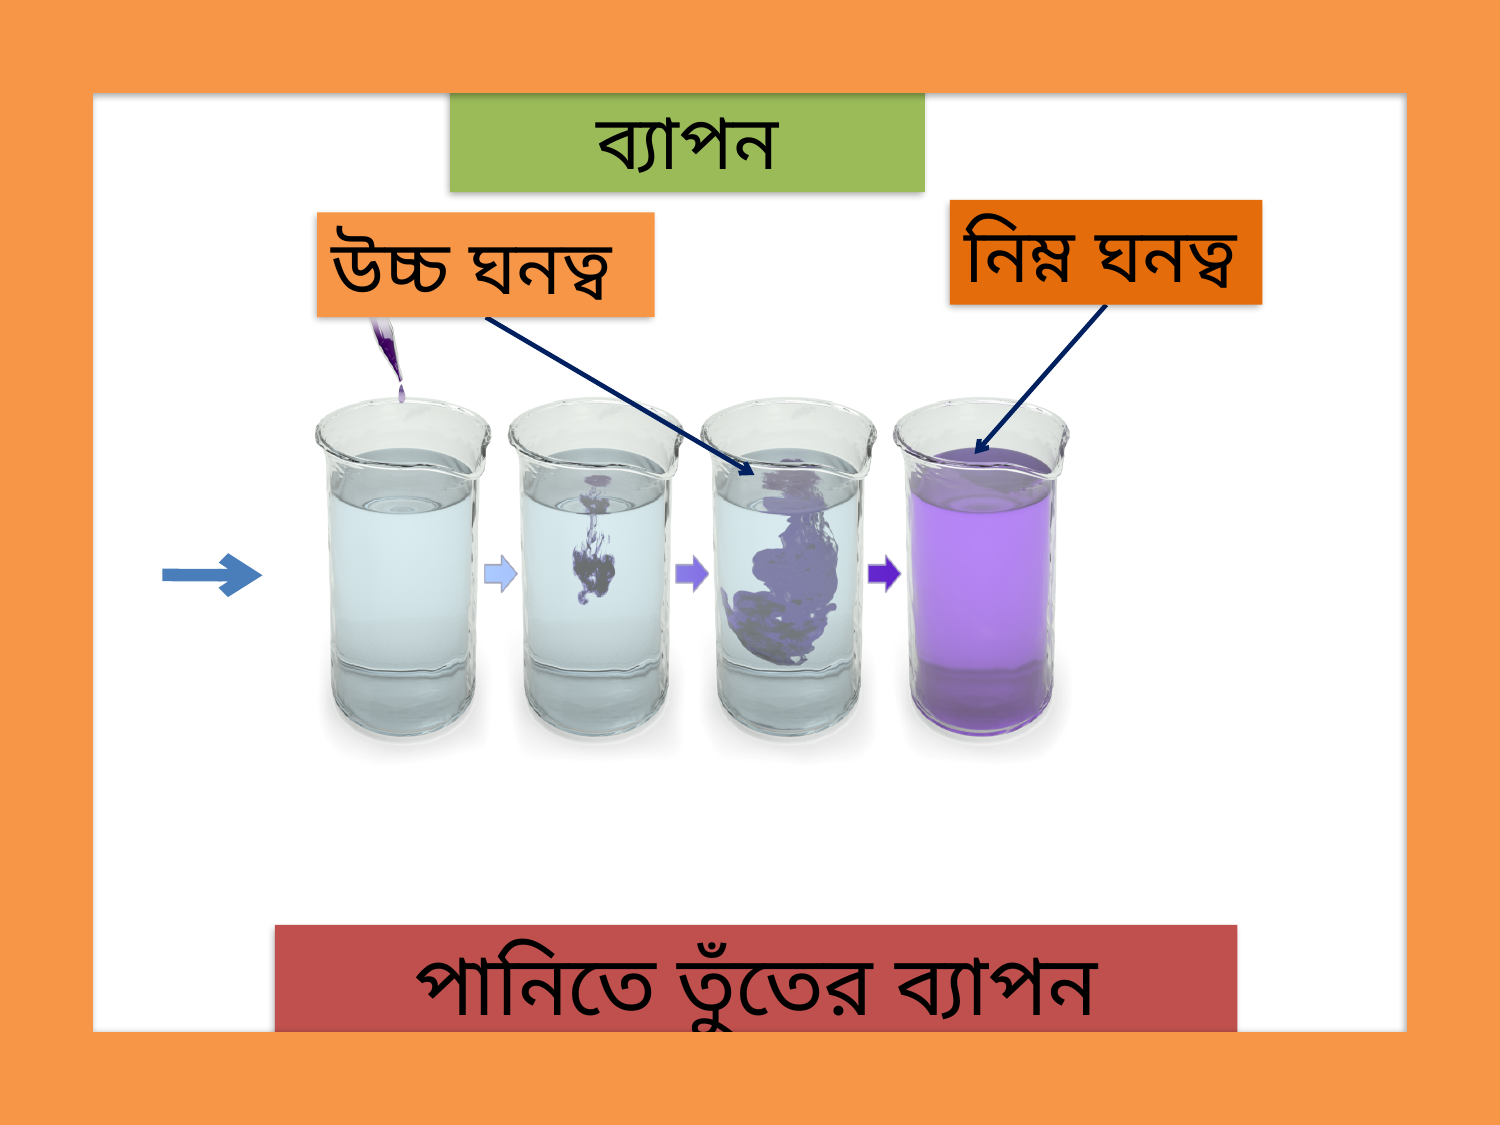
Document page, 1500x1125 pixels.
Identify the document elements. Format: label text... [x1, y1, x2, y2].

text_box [485, 318, 755, 476]
text_box পানিতে তুঁতের ব্যাপন প্রক্রিয়া [274, 924, 1238, 1029]
text_box নিম্ন ঘনত্ব [949, 199, 1263, 305]
text_box উচ্চ ঘনত্ব [317, 212, 655, 305]
text_box ব্যাপন [450, 104, 925, 193]
text_box [0, 0, 1500, 1125]
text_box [974, 305, 1107, 455]
picture [306, 306, 1082, 766]
